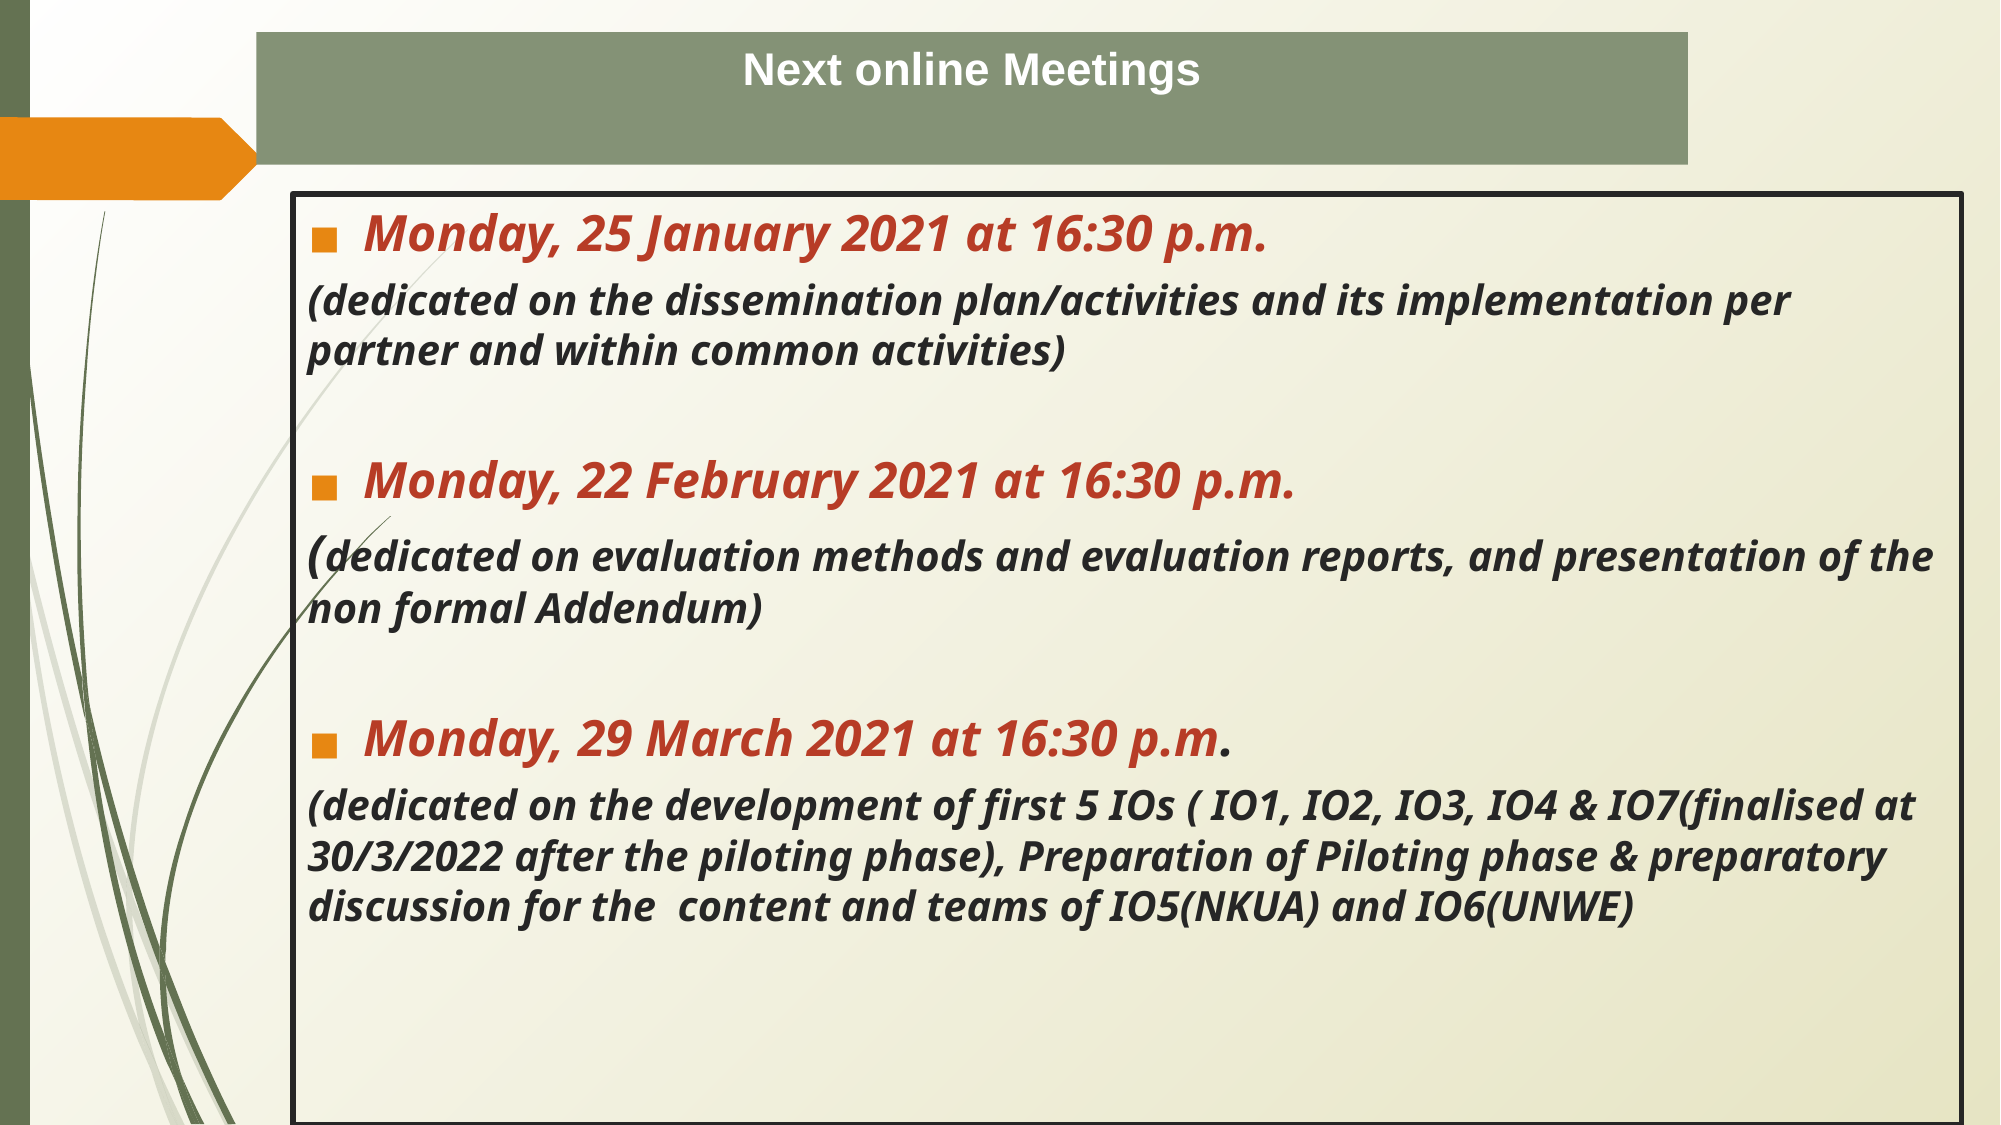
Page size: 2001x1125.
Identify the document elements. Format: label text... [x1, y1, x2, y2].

text_box Monday, 25 January 2021 at 16:30 p.m. (dedicated on the dissemination plan/activities and its implementation per partner and within common activities) Monday, 22 February 2021 at 16:30 p.m. (dedicated on evaluation methods and evaluation reports, and presentation of the non formal Addendum) Monday, 29 March 2021 at 16:30 p.m. (dedicated on the development of first 5 IOs ( IO1, IO2, IO3, IO4 & IO7(finalised at 30/3/2022 after the piloting phase), Preparation of Piloting phase & preparatory discussion for the content and teams of IO5(NKUA) and IO6(UNWE) [292, 193, 1962, 1125]
title Next online Meetings [256, 32, 1688, 165]
